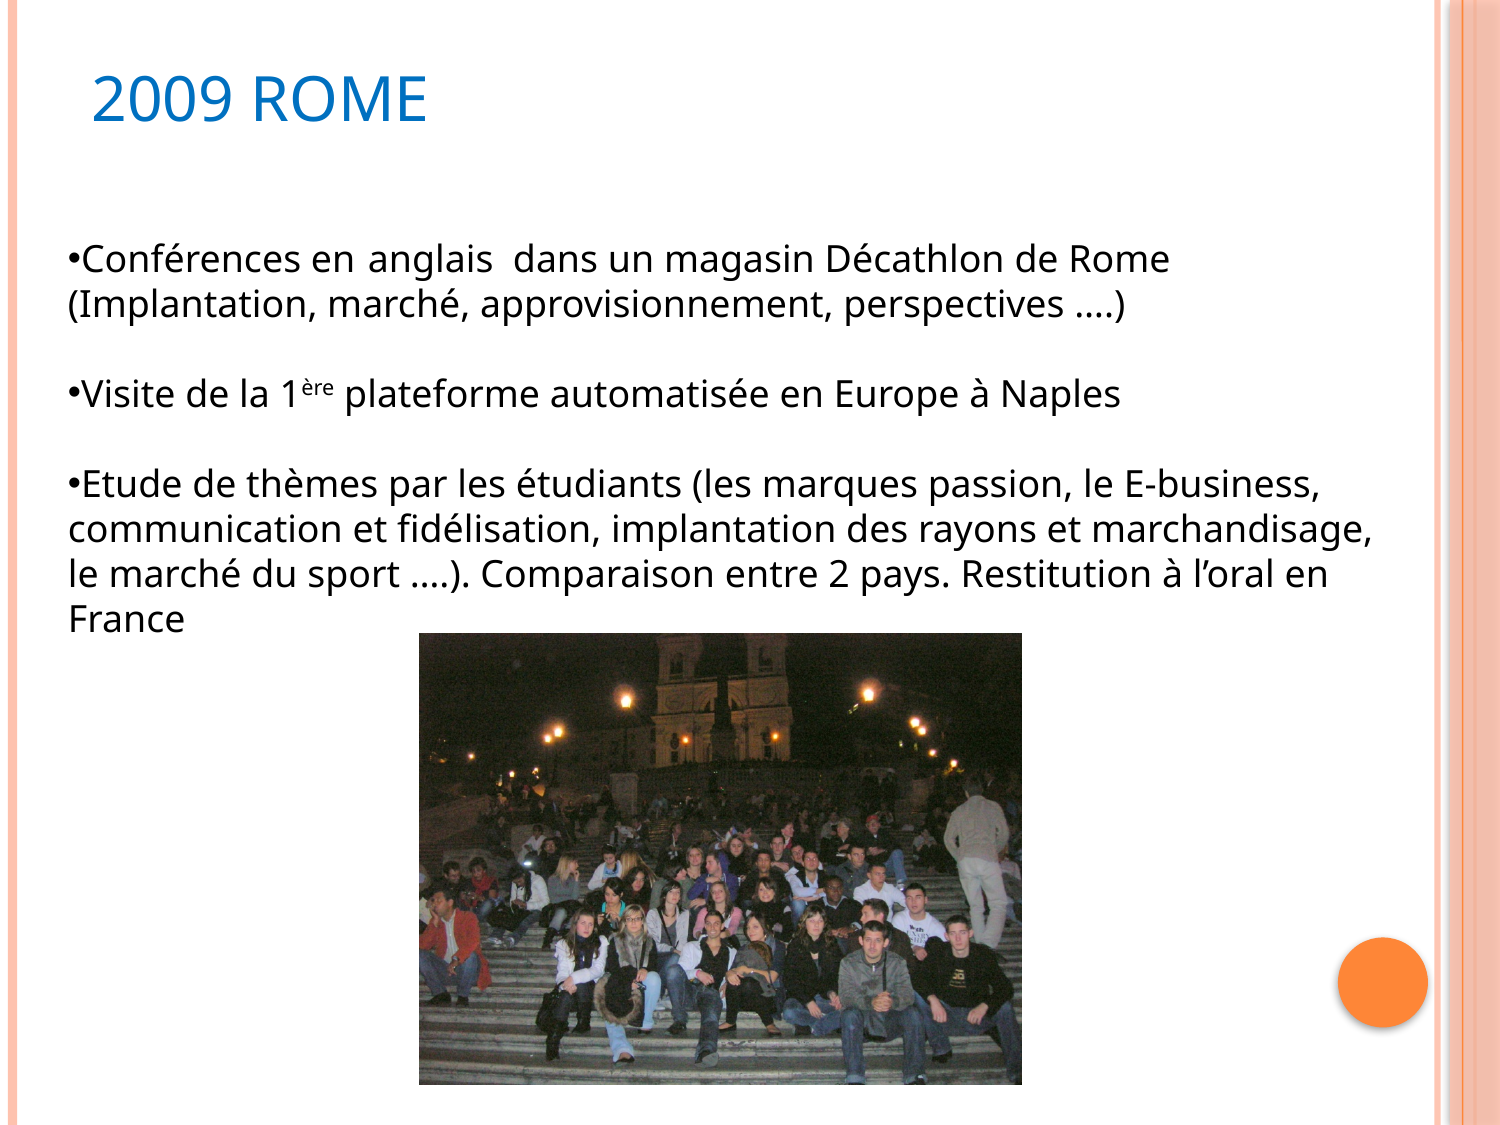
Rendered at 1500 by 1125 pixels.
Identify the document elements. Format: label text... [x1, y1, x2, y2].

text_box Conférences en anglais dans un magasin Décathlon de Rome (Implantation, marché, approvisionnement, perspectives ….) Visite de la 1ère plateforme automatisée en Europe à Naples Etude de thèmes par les étudiants (les marques passion, le E-business, communication et fidélisation, implantation des rayons et marchandisage, le marché du sport ….). Comparaison entre 2 pays. Restitution à l’oral en France [53, 137, 1412, 737]
picture [418, 632, 1023, 1085]
title 2009 Rome [76, 46, 1302, 137]
